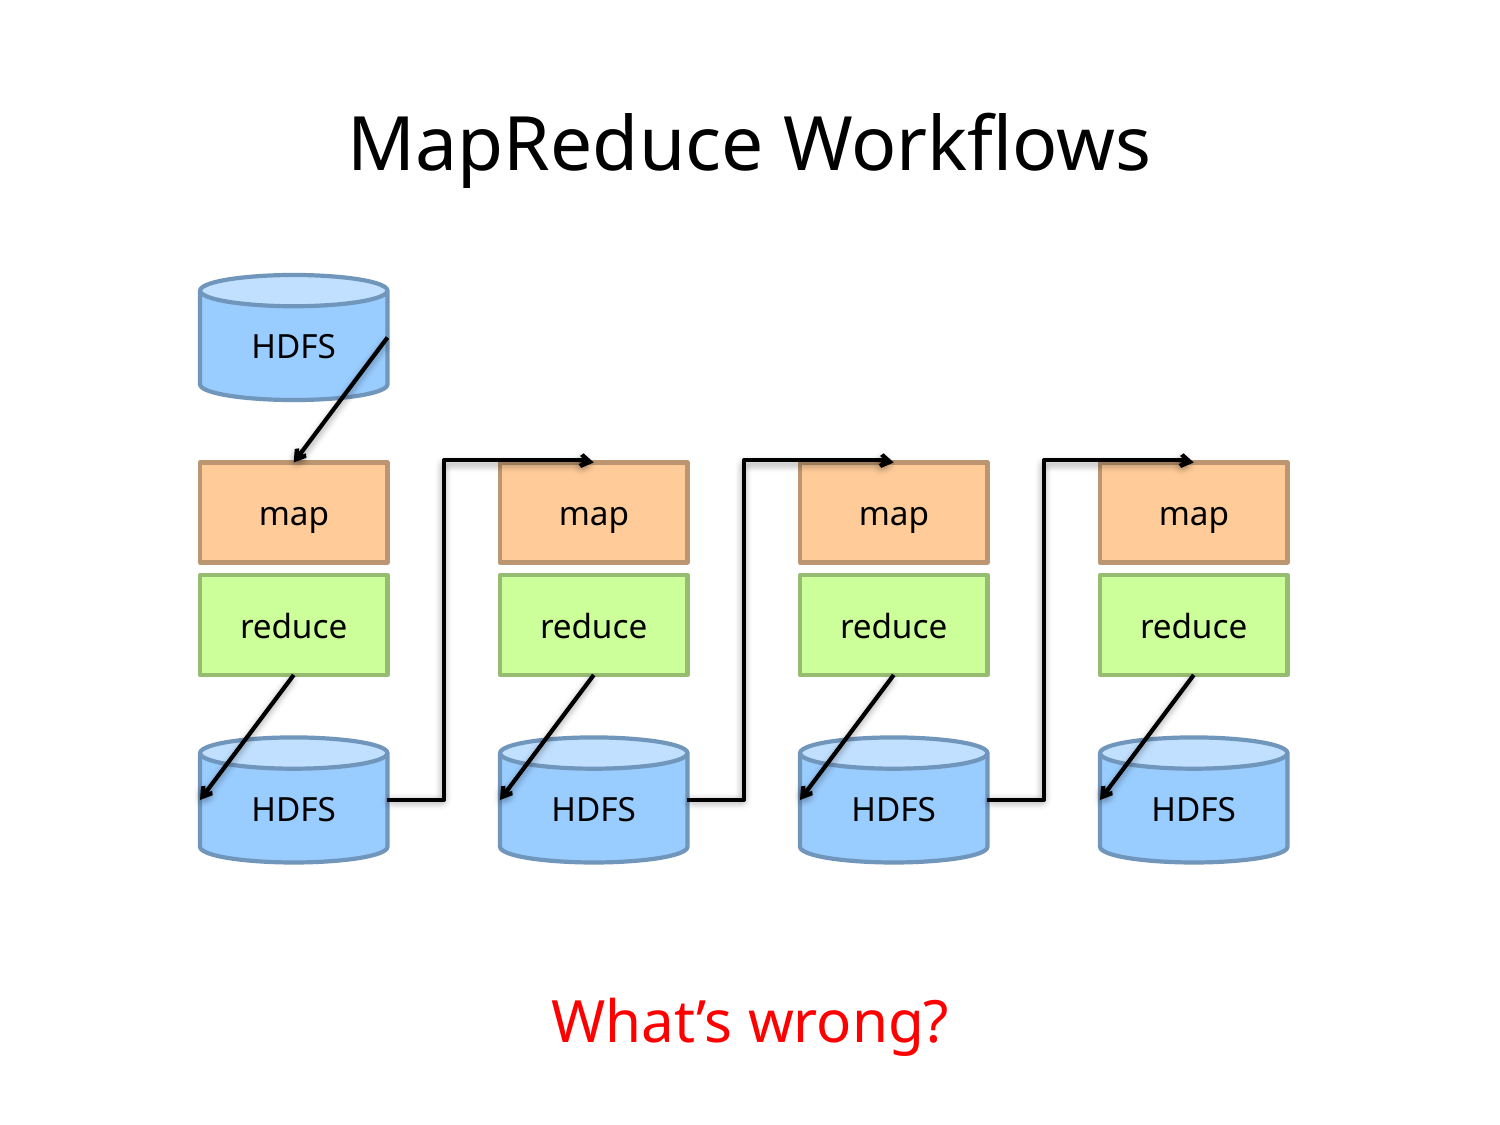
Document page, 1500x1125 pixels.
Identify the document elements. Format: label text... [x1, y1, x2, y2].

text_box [893, 462, 1288, 863]
text_box MapReduce Workflows [0, 87, 1500, 200]
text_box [293, 462, 591, 863]
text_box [199, 274, 388, 863]
text_box What’s wrong? [0, 976, 1500, 1062]
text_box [593, 462, 891, 863]
